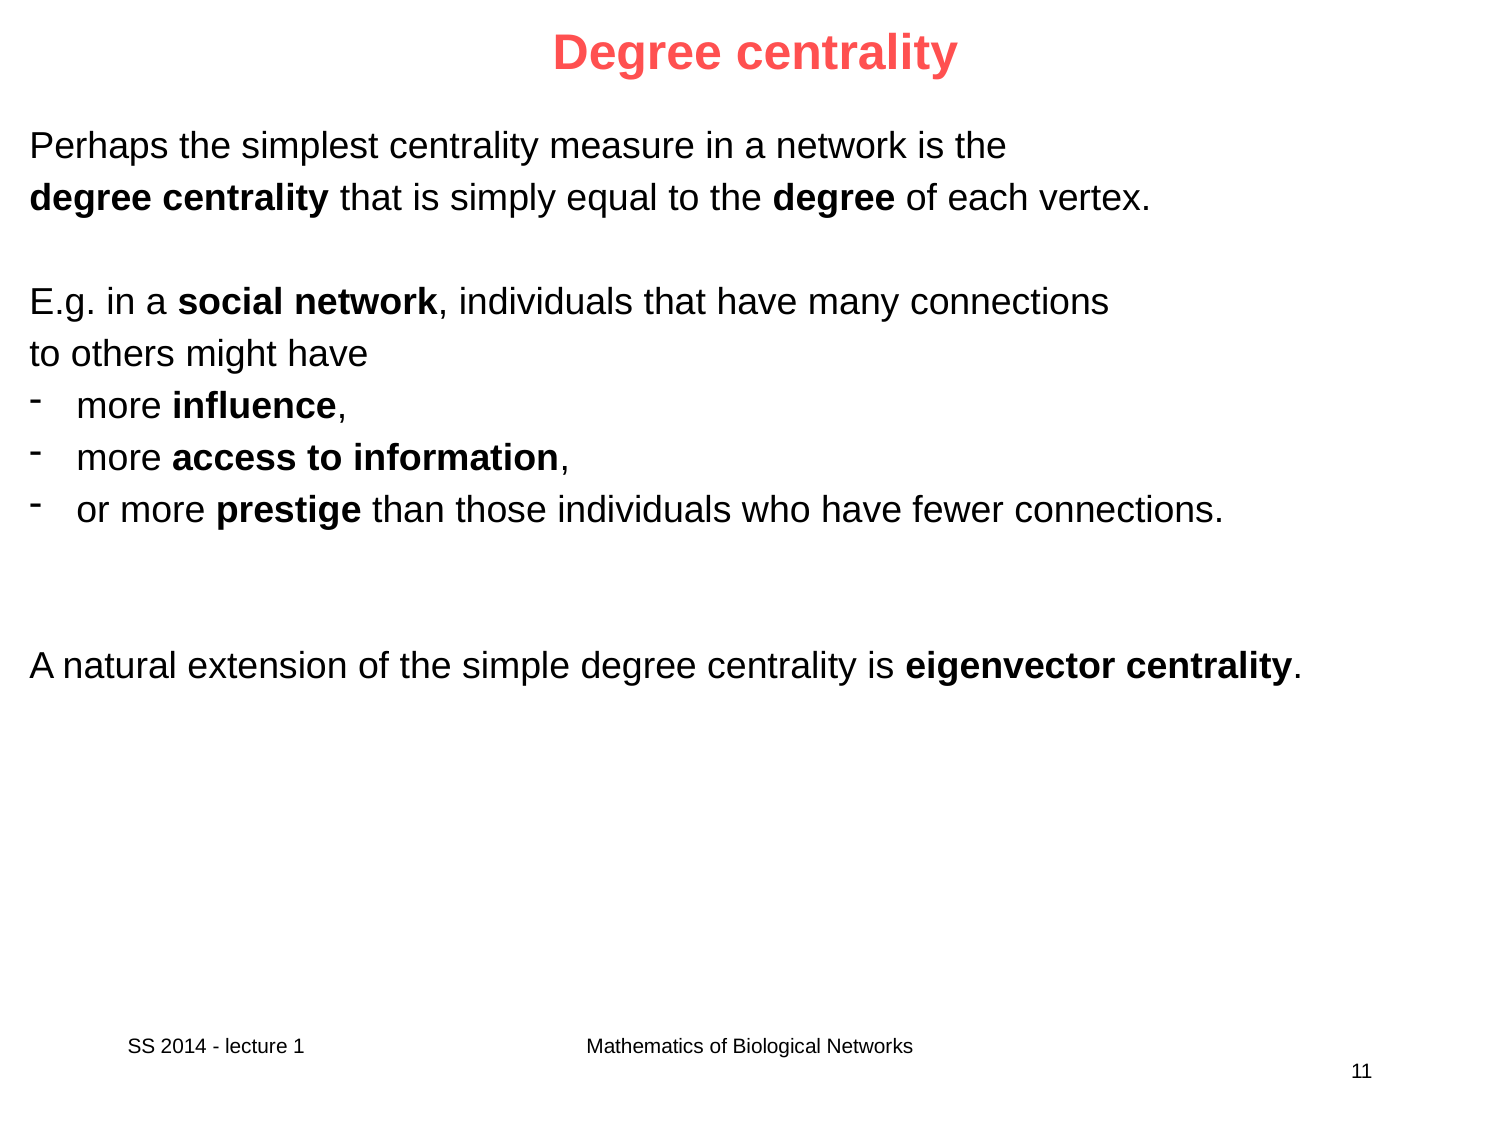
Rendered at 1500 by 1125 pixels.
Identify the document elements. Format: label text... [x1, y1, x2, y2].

slide_number SS 2014 - lecture 1 [112, 1024, 426, 1101]
text_box Perhaps the simplest centrality measure in a network is the degree centrality that is simply equal to the degree of each vertex. E.g. in a social network, individuals that have many connections to others might have more influence, more access to information, or more prestige than those individuals who have fewer connections. A natural extension of the simple degree centrality is eigenvector centrality. [29, 113, 1459, 687]
footer Mathematics of Biological Networks [512, 1024, 988, 1101]
slide_number 11 [1074, 1024, 1388, 1101]
title Degree centrality [113, 0, 1398, 102]
